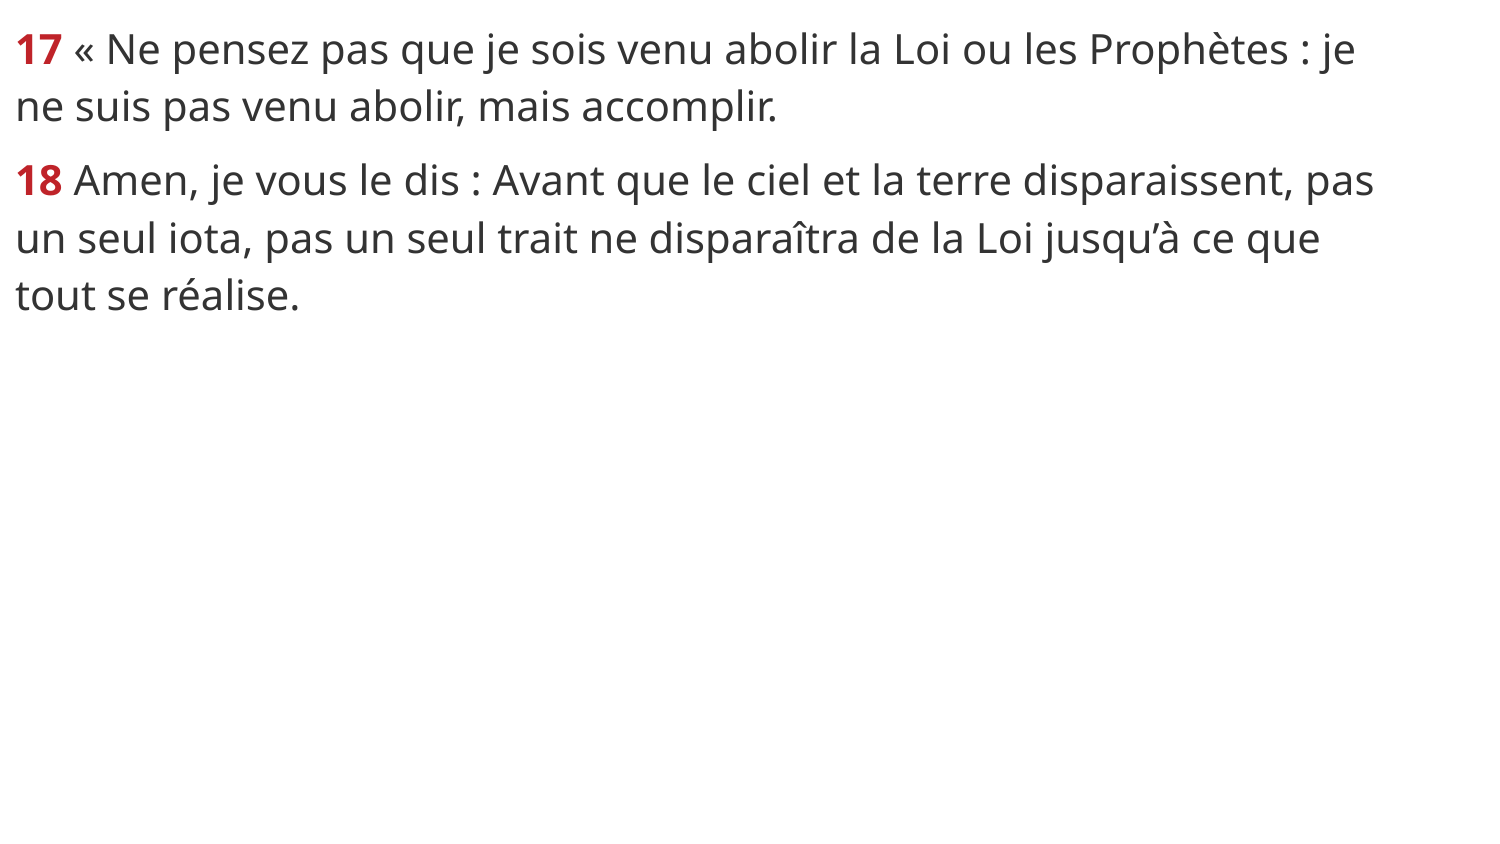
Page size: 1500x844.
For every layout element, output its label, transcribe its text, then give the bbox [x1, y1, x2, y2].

text_box 17 « Ne pensez pas que je sois venu abolir la Loi ou les Prophètes : je ne suis pas venu abolir, mais accomplir. 18 Amen, je vous le dis : Avant que le ciel et la terre disparaissent, pas un seul iota, pas un seul trait ne disparaîtra de la Loi jusqu’à ce que tout se réalise. [0, 0, 1418, 335]
